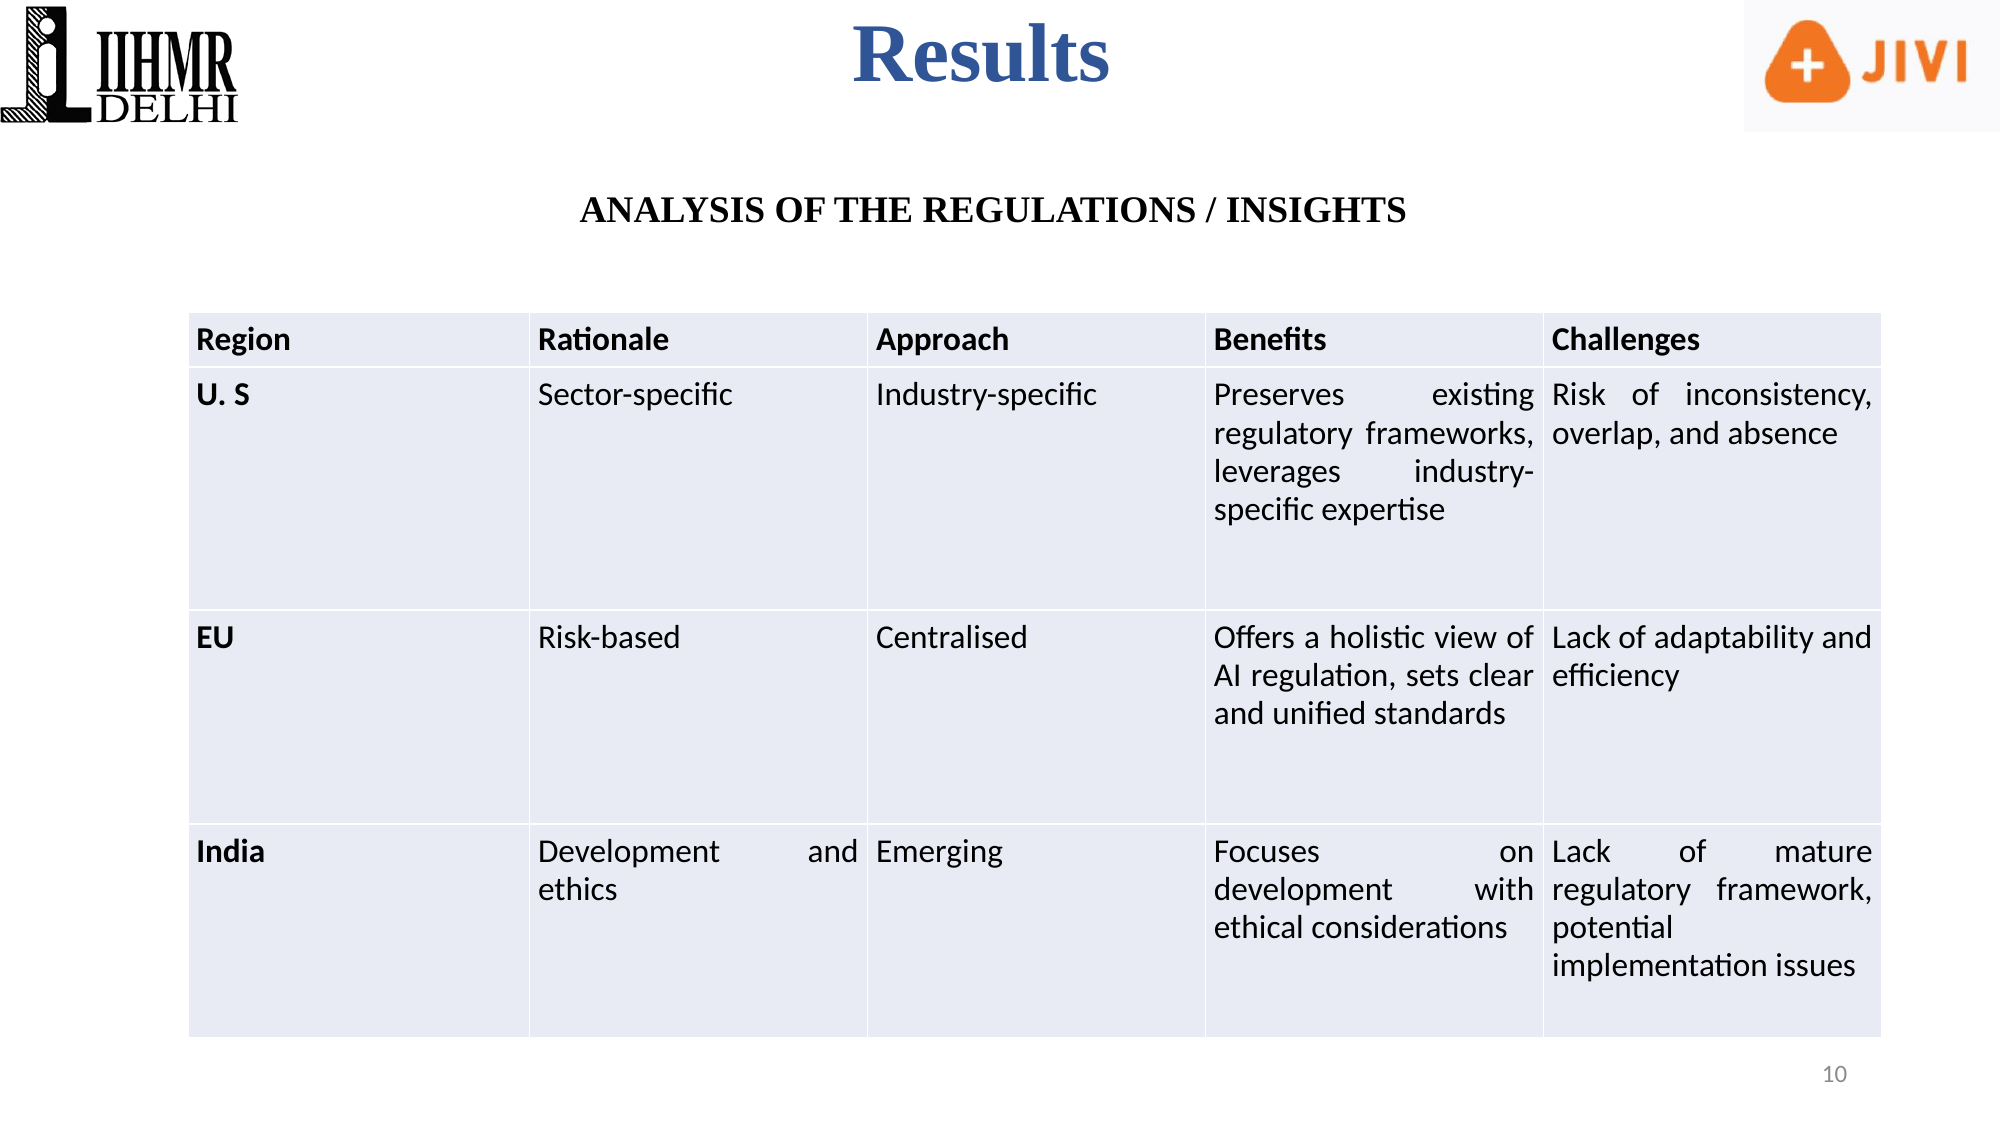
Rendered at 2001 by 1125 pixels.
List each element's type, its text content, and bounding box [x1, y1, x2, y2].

table_cell Focuses on development with ethical considerations [1206, 825, 1543, 1037]
table_cell U. S [189, 368, 529, 609]
table_cell Development and ethics [530, 825, 867, 1037]
text_box ANALYSIS OF THE REGULATIONS / INSIGHTS [564, 177, 1436, 283]
table_header Benefits [1206, 313, 1543, 366]
table_header Region [189, 313, 529, 366]
table_cell Offers a holistic view of AI regulation, sets clear and unified standards [1206, 611, 1543, 823]
table_header Approach [868, 313, 1205, 366]
table_header Rationale [530, 313, 867, 366]
table_cell Centralised [868, 611, 1205, 823]
table_cell Lack of adaptability and efficiency [1544, 611, 1881, 823]
picture [1744, 0, 2000, 132]
table_header Challenges [1544, 313, 1881, 366]
table_cell Emerging [868, 825, 1205, 1037]
table_cell Sector-specific [530, 368, 867, 609]
table_cell EU [189, 611, 529, 823]
table_cell Lack of mature regulatory framework, potential implementation issues [1544, 825, 1881, 1037]
slide_number 10 [1412, 1042, 1863, 1103]
table_cell Risk-based [530, 611, 867, 823]
picture [0, 3, 252, 123]
table_cell Industry-specific [868, 368, 1205, 609]
table_cell Risk of inconsistency, overlap, and absence [1544, 368, 1881, 609]
table_cell Preserves existing regulatory frameworks, leverages industry-specific expertise [1206, 368, 1543, 609]
table_cell India [189, 825, 529, 1037]
title Results [804, 0, 1159, 150]
